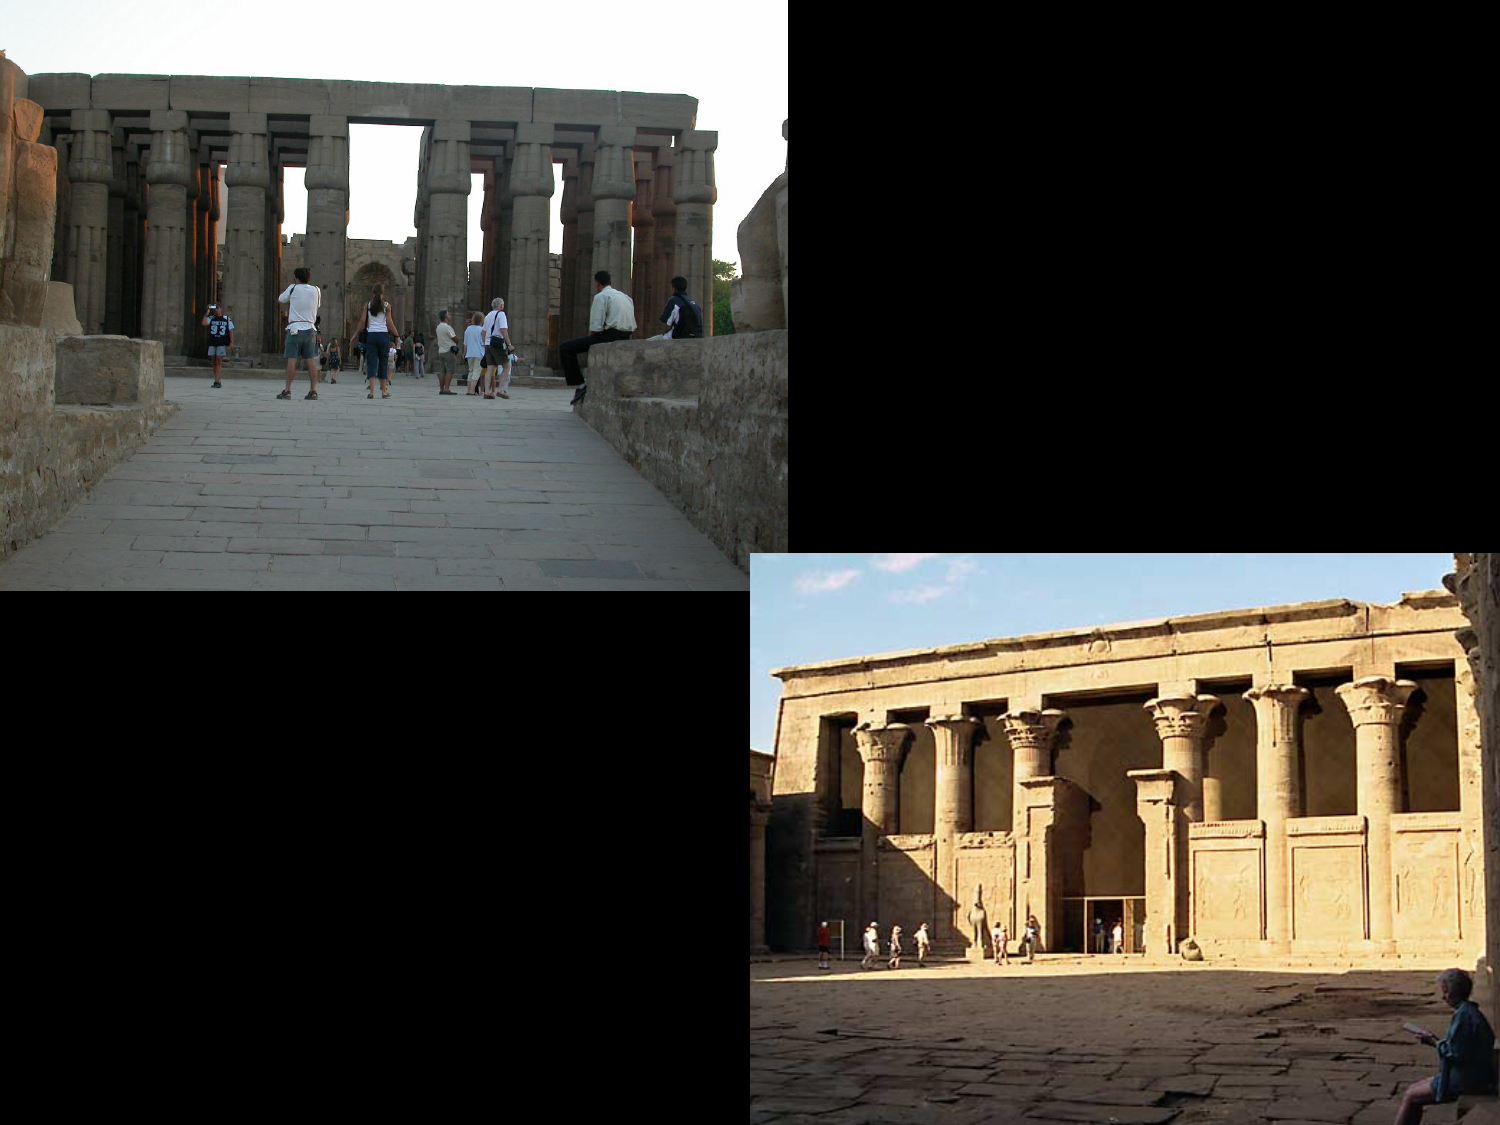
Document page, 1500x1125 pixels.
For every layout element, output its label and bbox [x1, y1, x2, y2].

list [751, 554, 1500, 1125]
list [2, 2, 787, 589]
